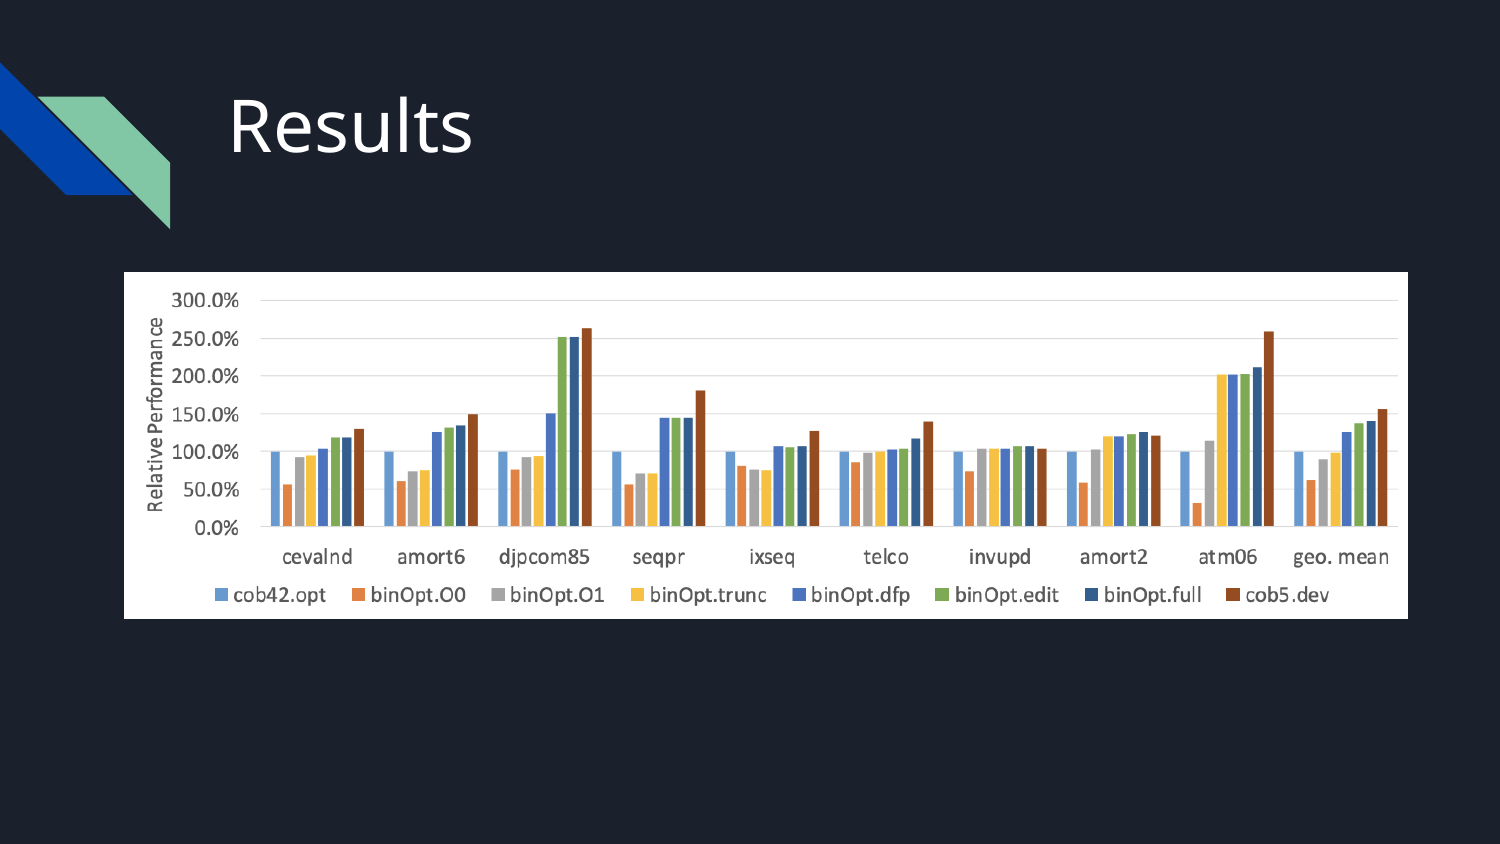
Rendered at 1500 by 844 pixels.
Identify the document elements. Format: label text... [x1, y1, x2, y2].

picture [124, 272, 1408, 619]
title Results [212, 64, 1368, 215]
